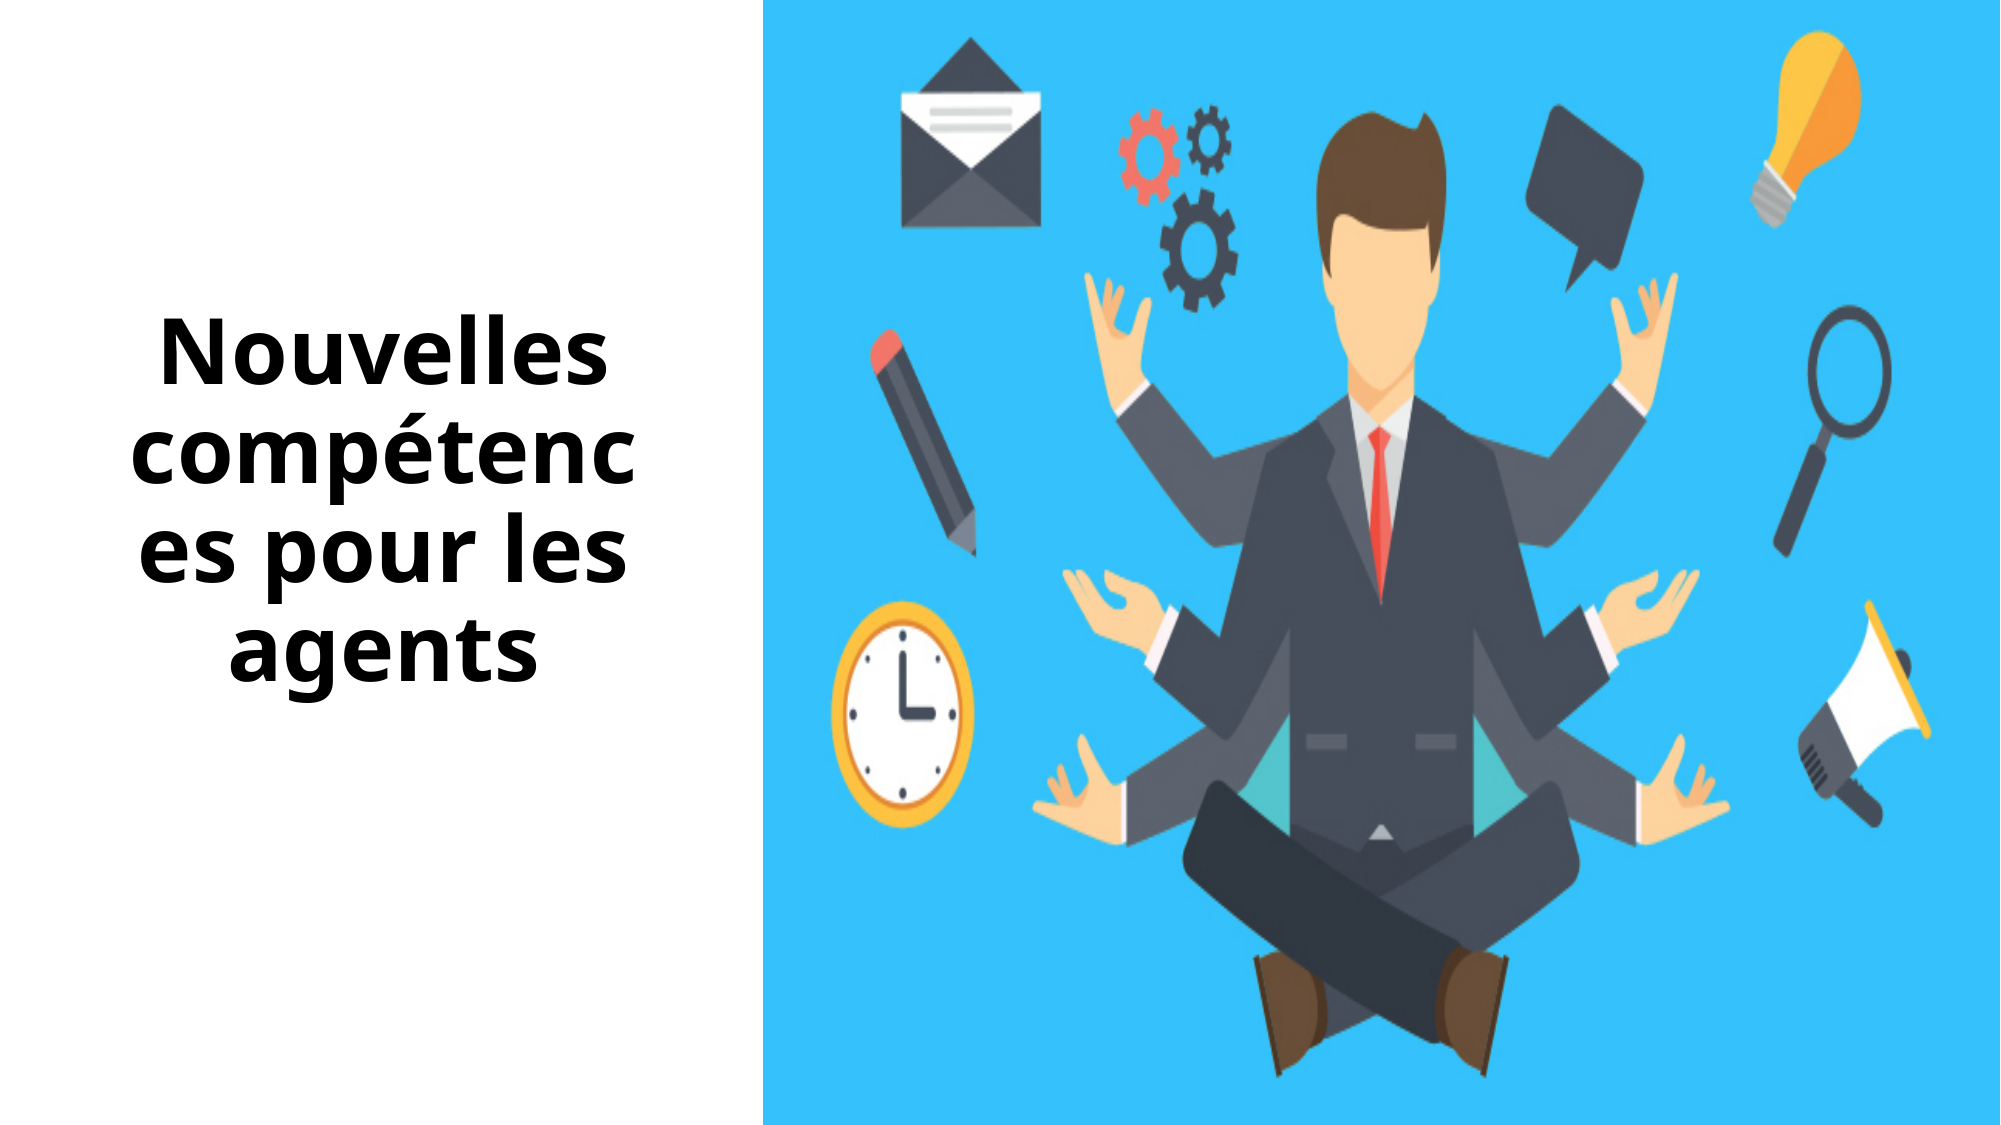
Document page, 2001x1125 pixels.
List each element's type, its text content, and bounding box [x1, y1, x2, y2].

picture [763, 0, 2000, 1125]
title Nouvelles compétences pour les agents [106, 104, 661, 709]
